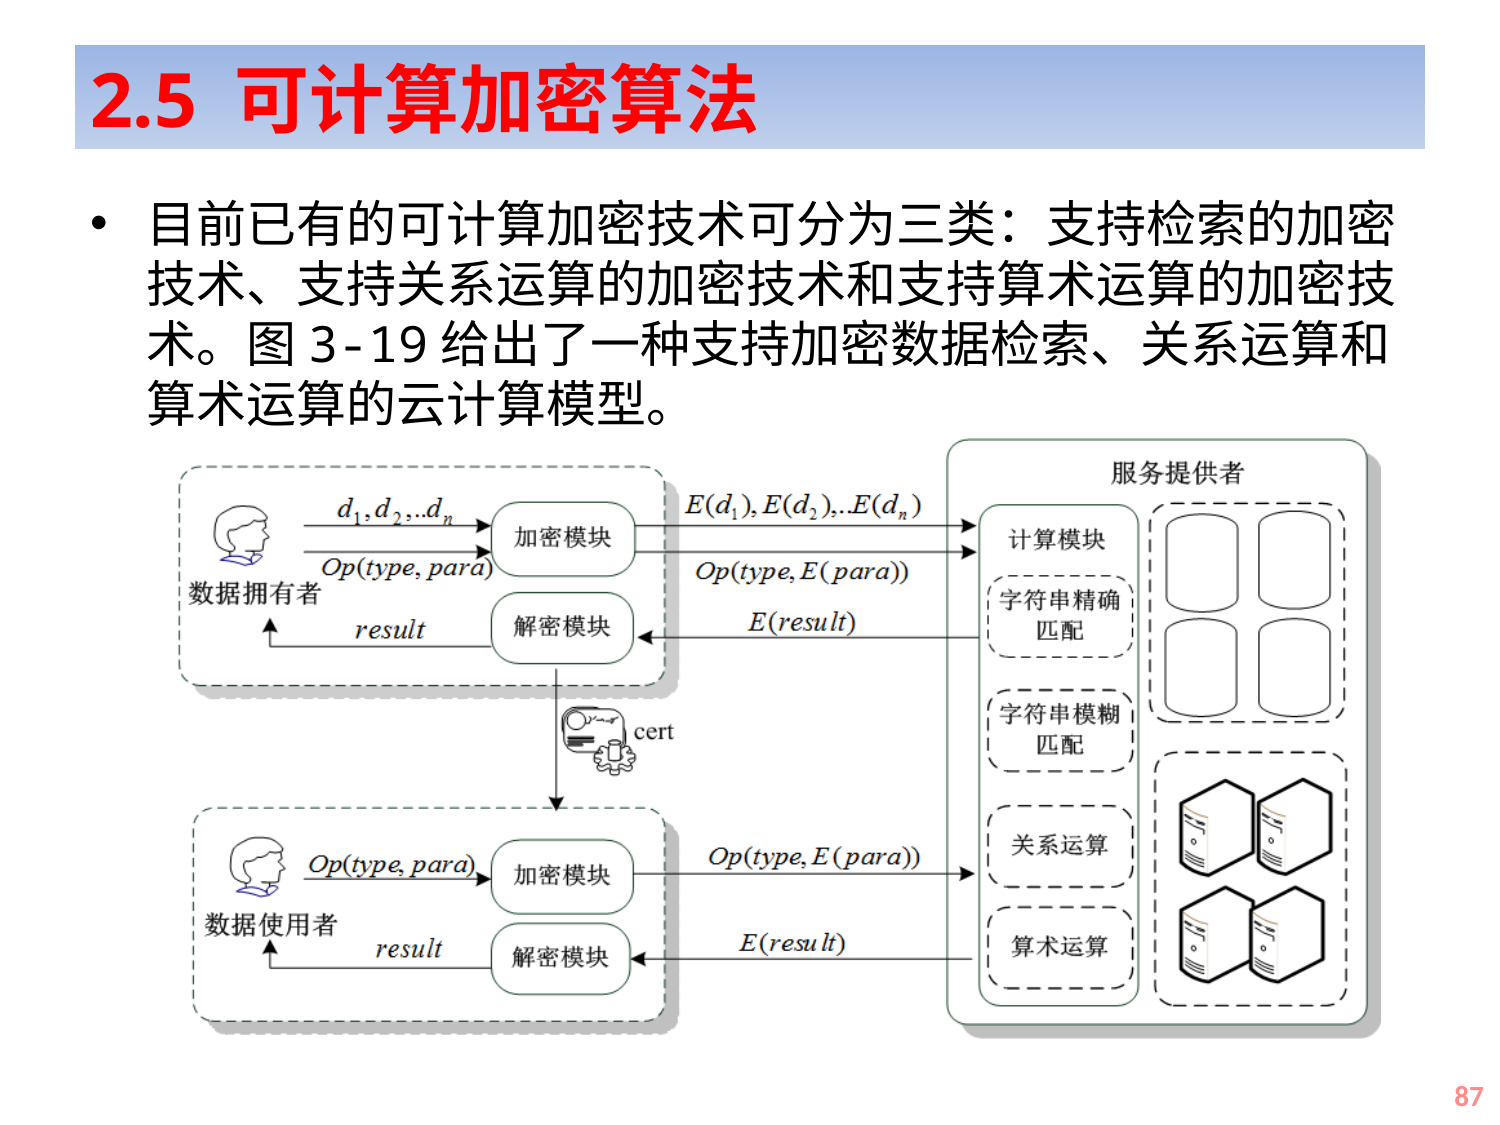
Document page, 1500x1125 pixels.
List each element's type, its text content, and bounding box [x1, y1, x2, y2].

picture [170, 432, 1382, 1045]
list 目前已有的可计算加密技术可分为三类：支持检索的加密技术、支持关系运算的加密技术和支持算术运算的加密技术。图3-19给出了一种支持加密数据检索、关系运算和算术运算的云计算模型。 [75, 184, 1425, 1005]
slide_number 87 [1148, 1065, 1499, 1125]
title 2.5 可计算加密算法 [75, 45, 1425, 149]
